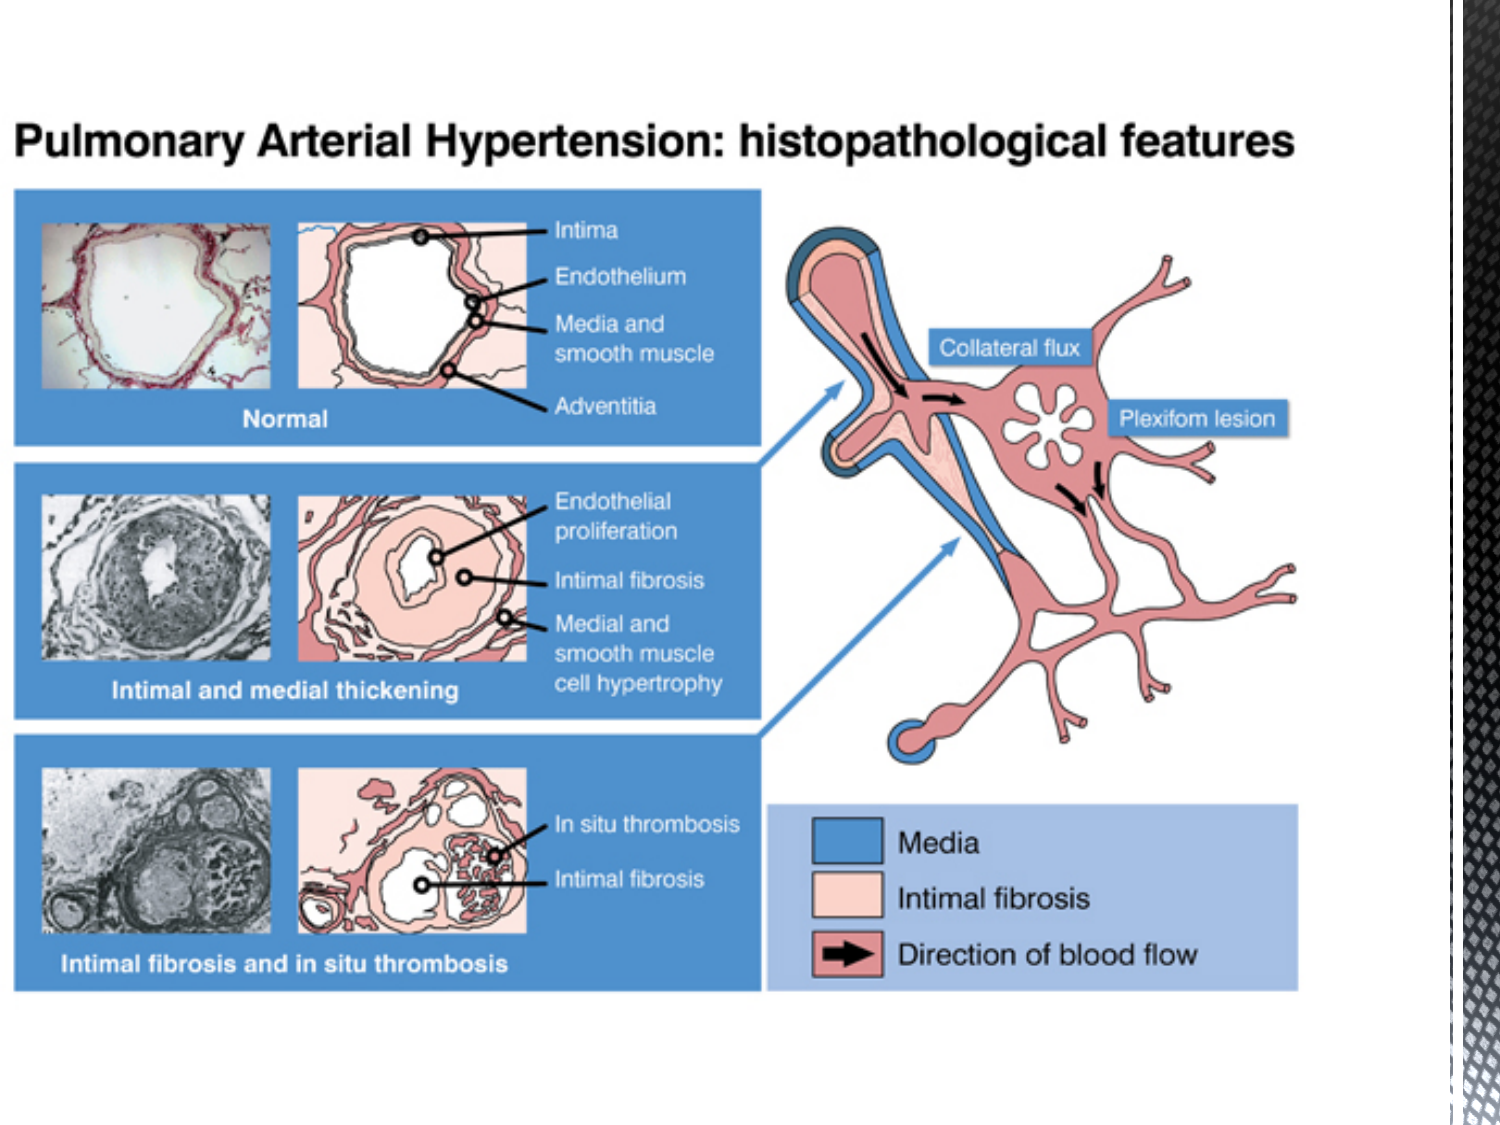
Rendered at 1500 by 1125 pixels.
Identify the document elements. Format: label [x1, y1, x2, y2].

picture [1447, 0, 1500, 1125]
picture [0, 62, 1363, 1051]
